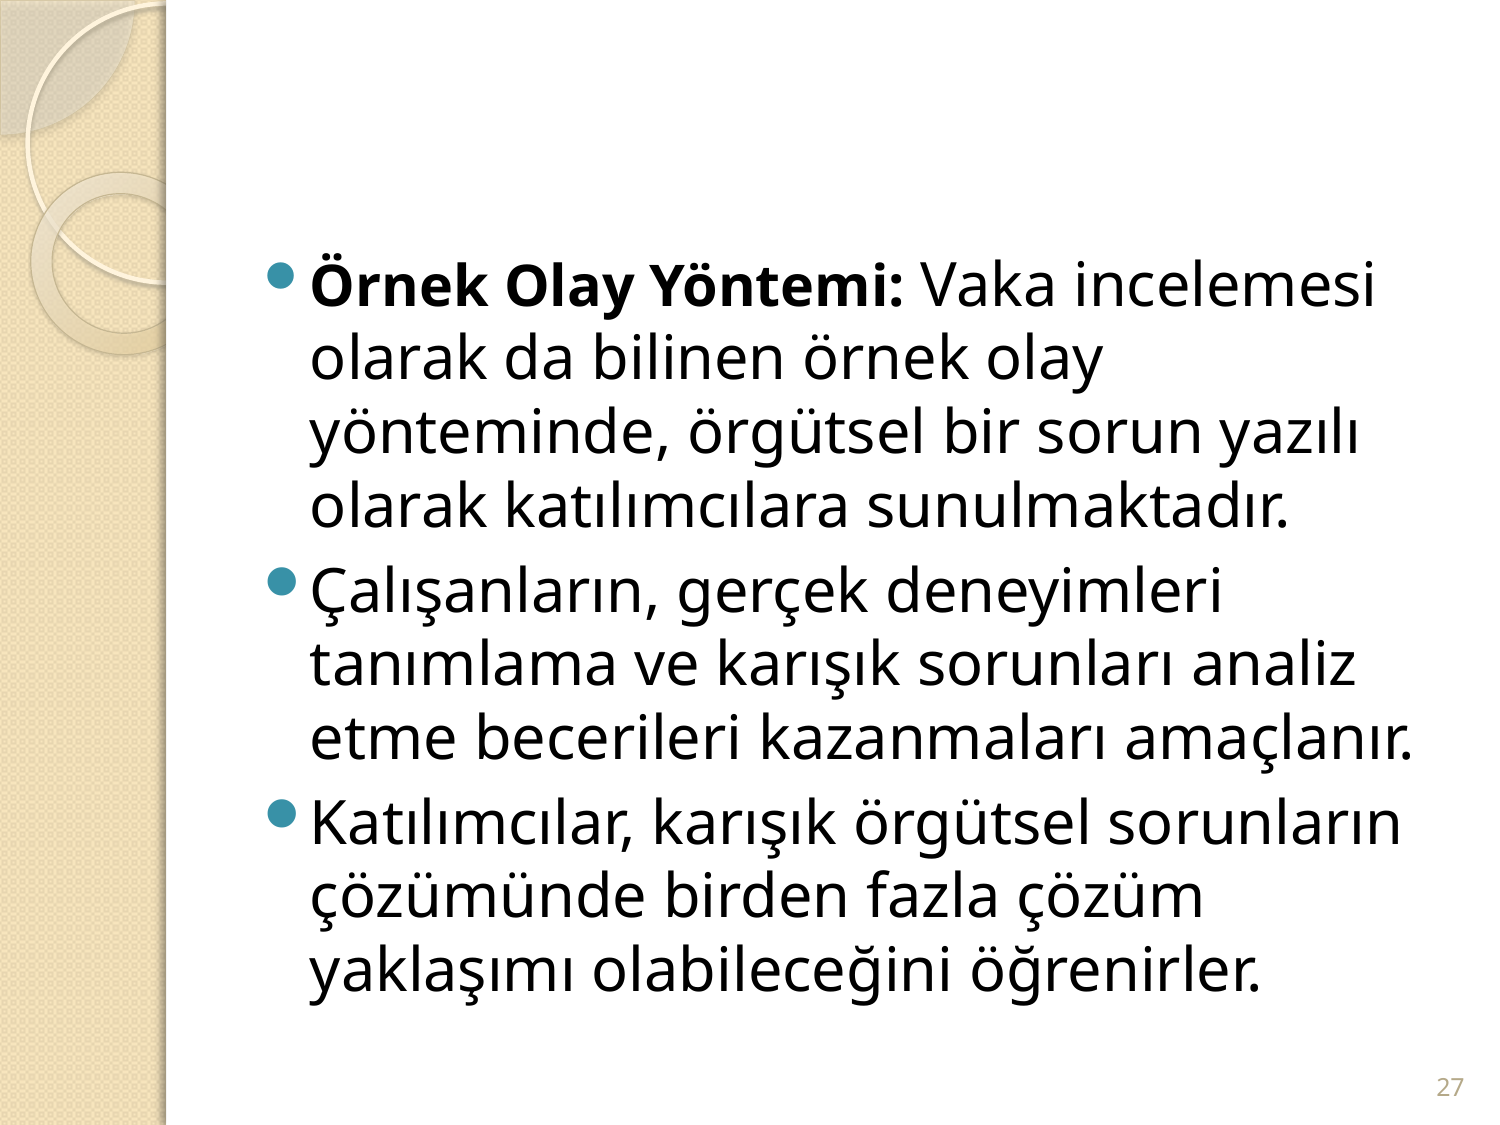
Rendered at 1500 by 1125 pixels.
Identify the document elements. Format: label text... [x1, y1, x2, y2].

list Örnek Olay Yöntemi: Vaka incelemesi olarak da bilinen örnek olay yönteminde, örgütsel bir sorun yazılı olarak katılımcılara sunulmaktadır. Çalışanların, gerçek deneyimleri tanımlama ve karışık sorunları analiz etme becerileri kazanmaları amaçlanır. Katılımcılar, karışık örgütsel sorunların çözümünde birden fazla çözüm yaklaşımı olabileceğini öğrenirler. [235, 237, 1466, 1025]
slide_number 27 [1413, 1034, 1488, 1113]
